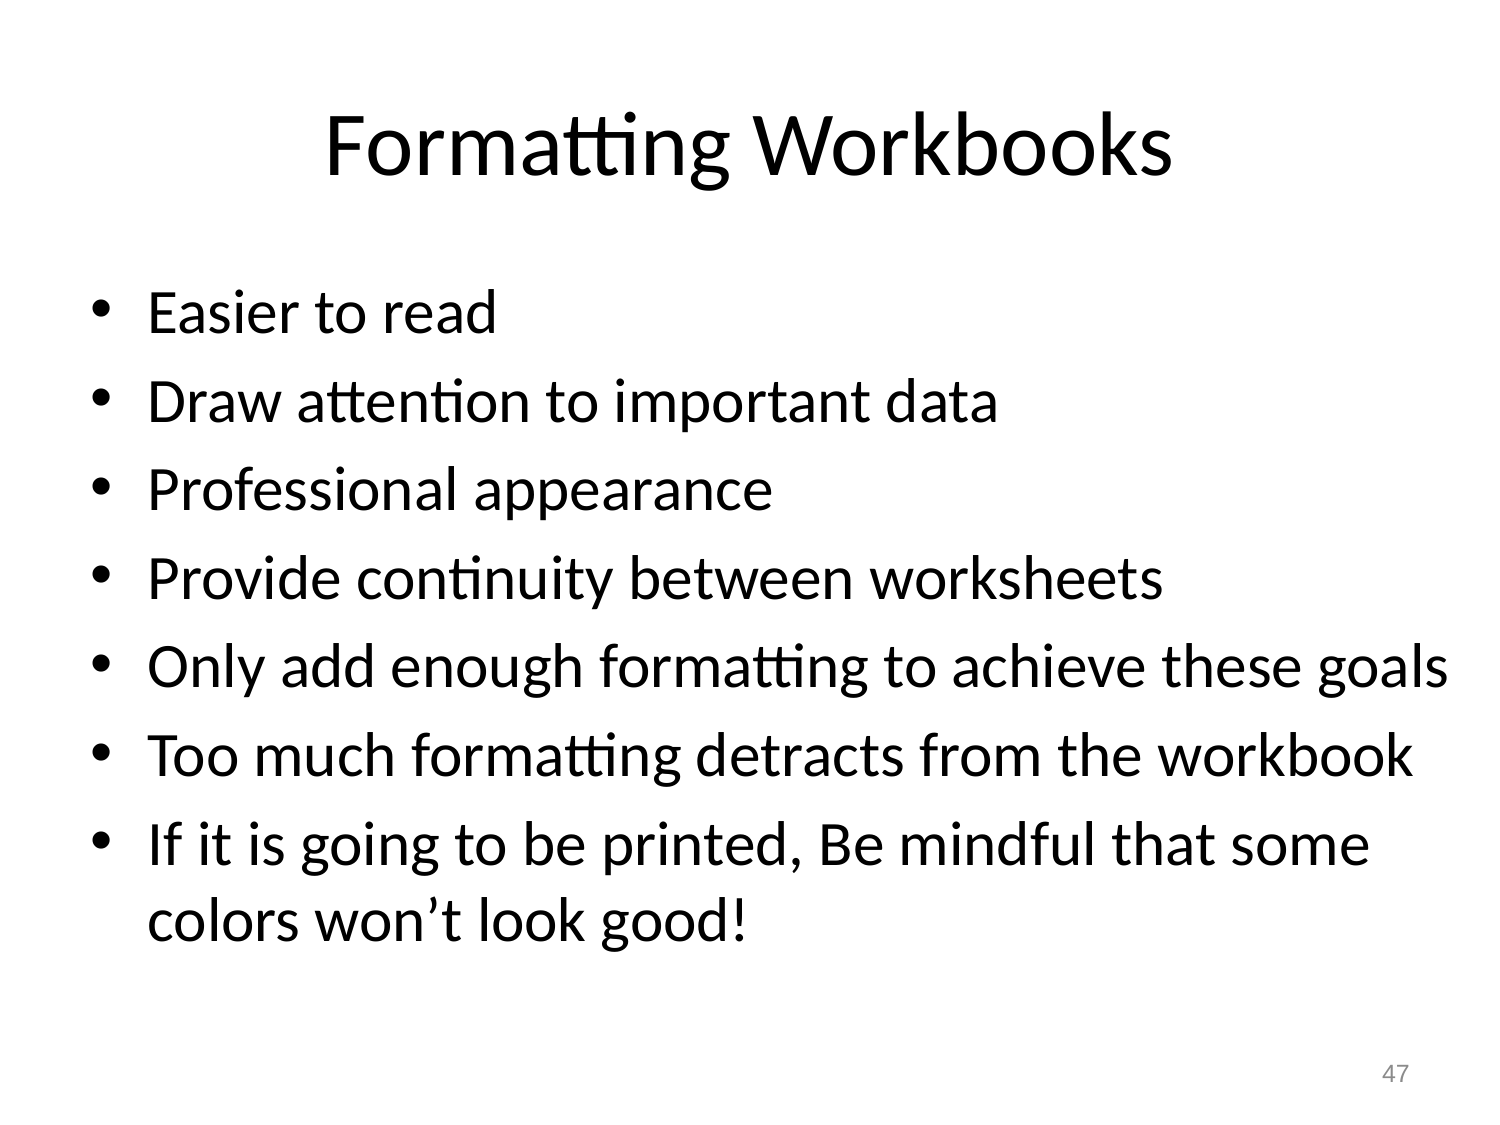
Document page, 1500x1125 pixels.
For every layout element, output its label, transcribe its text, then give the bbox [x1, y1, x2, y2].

list Easier to read Draw attention to important data Professional appearance Provide continuity between worksheets Only add enough formatting to achieve these goals Too much formatting detracts from the workbook If it is going to be printed, Be mindful that some colors won’t look good! [75, 262, 1475, 1005]
slide_number 47 [1074, 1042, 1425, 1103]
title Formatting Workbooks [75, 45, 1425, 233]
